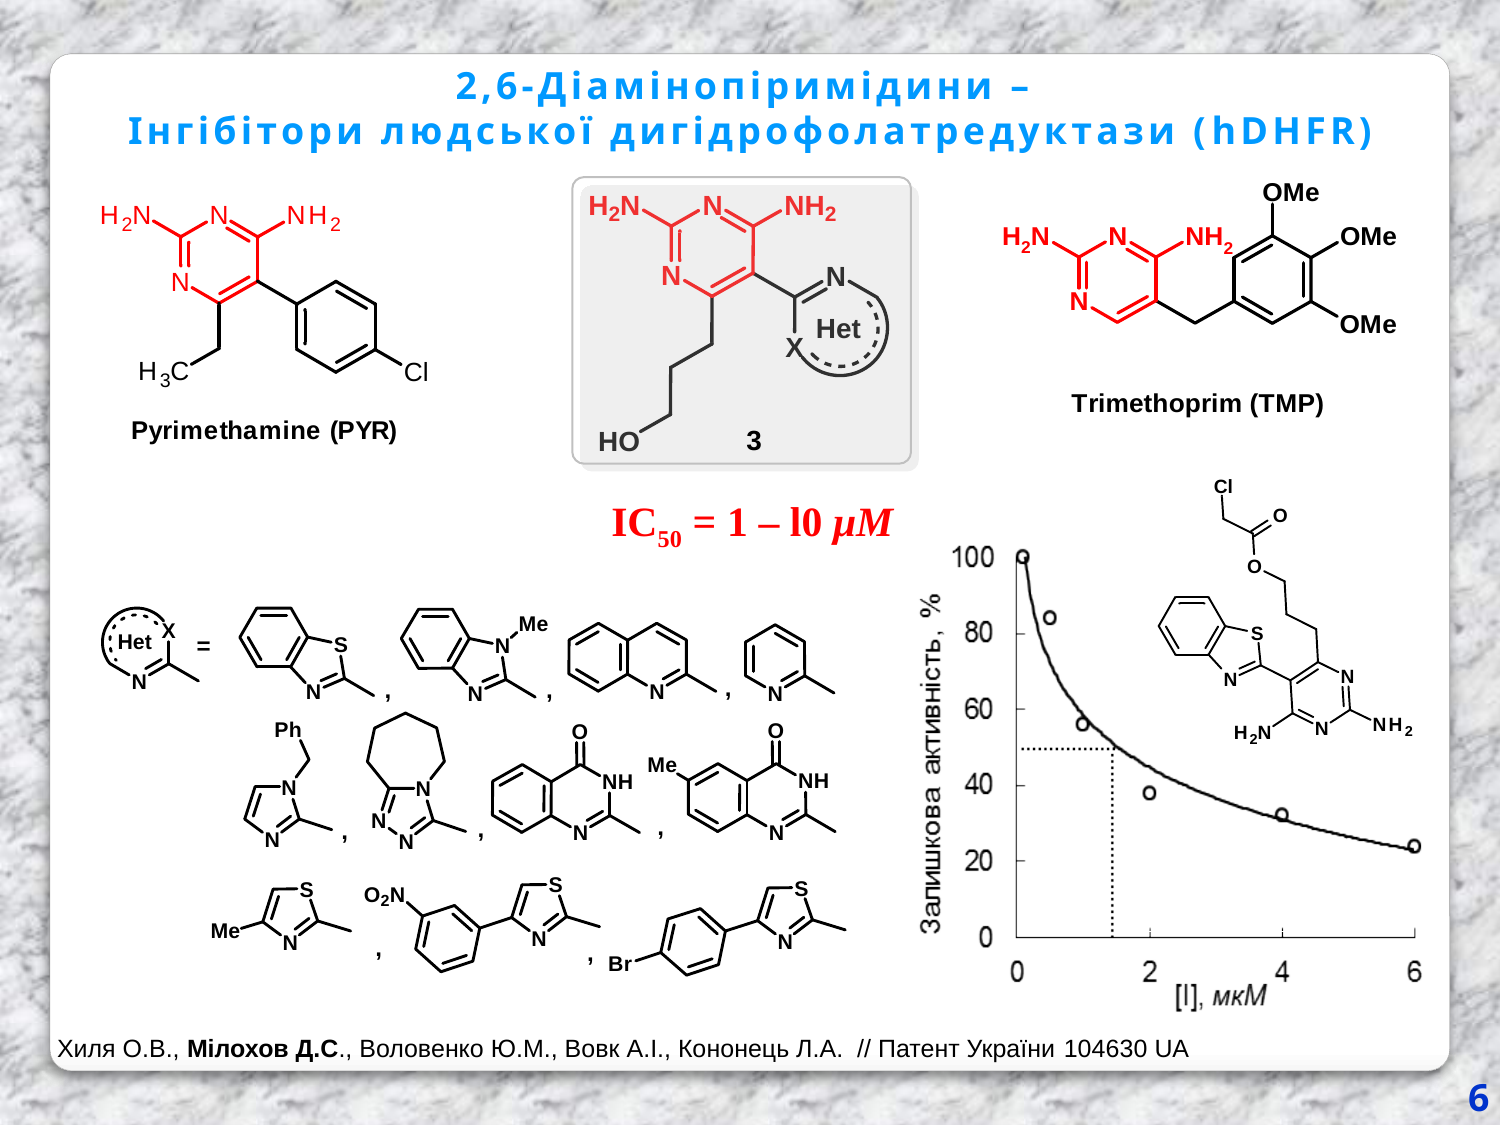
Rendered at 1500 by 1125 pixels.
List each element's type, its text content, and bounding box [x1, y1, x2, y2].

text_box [1141, 467, 1420, 752]
picture [0, 0, 1500, 54]
slide_number 6 [1371, 1066, 1500, 1125]
text_box 2,6-Діамінопіримідини – Інгібітори людської дигідрофолатредуктази (hDHFR) [0, 54, 1500, 160]
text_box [91, 597, 851, 983]
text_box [997, 177, 1404, 426]
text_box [85, 187, 439, 449]
picture [1443, 160, 1500, 1066]
text_box Хиля О.В., Мілохов Д.С., Воловенко Ю.М., Вовк А.І., Кононець Л.А. // Патент України 104630 UA [12, 1025, 1407, 1070]
picture [0, 160, 1371, 1125]
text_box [566, 171, 935, 481]
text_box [909, 538, 1440, 1021]
text_box ІС50 = 1 – l0 μМ [596, 492, 909, 560]
